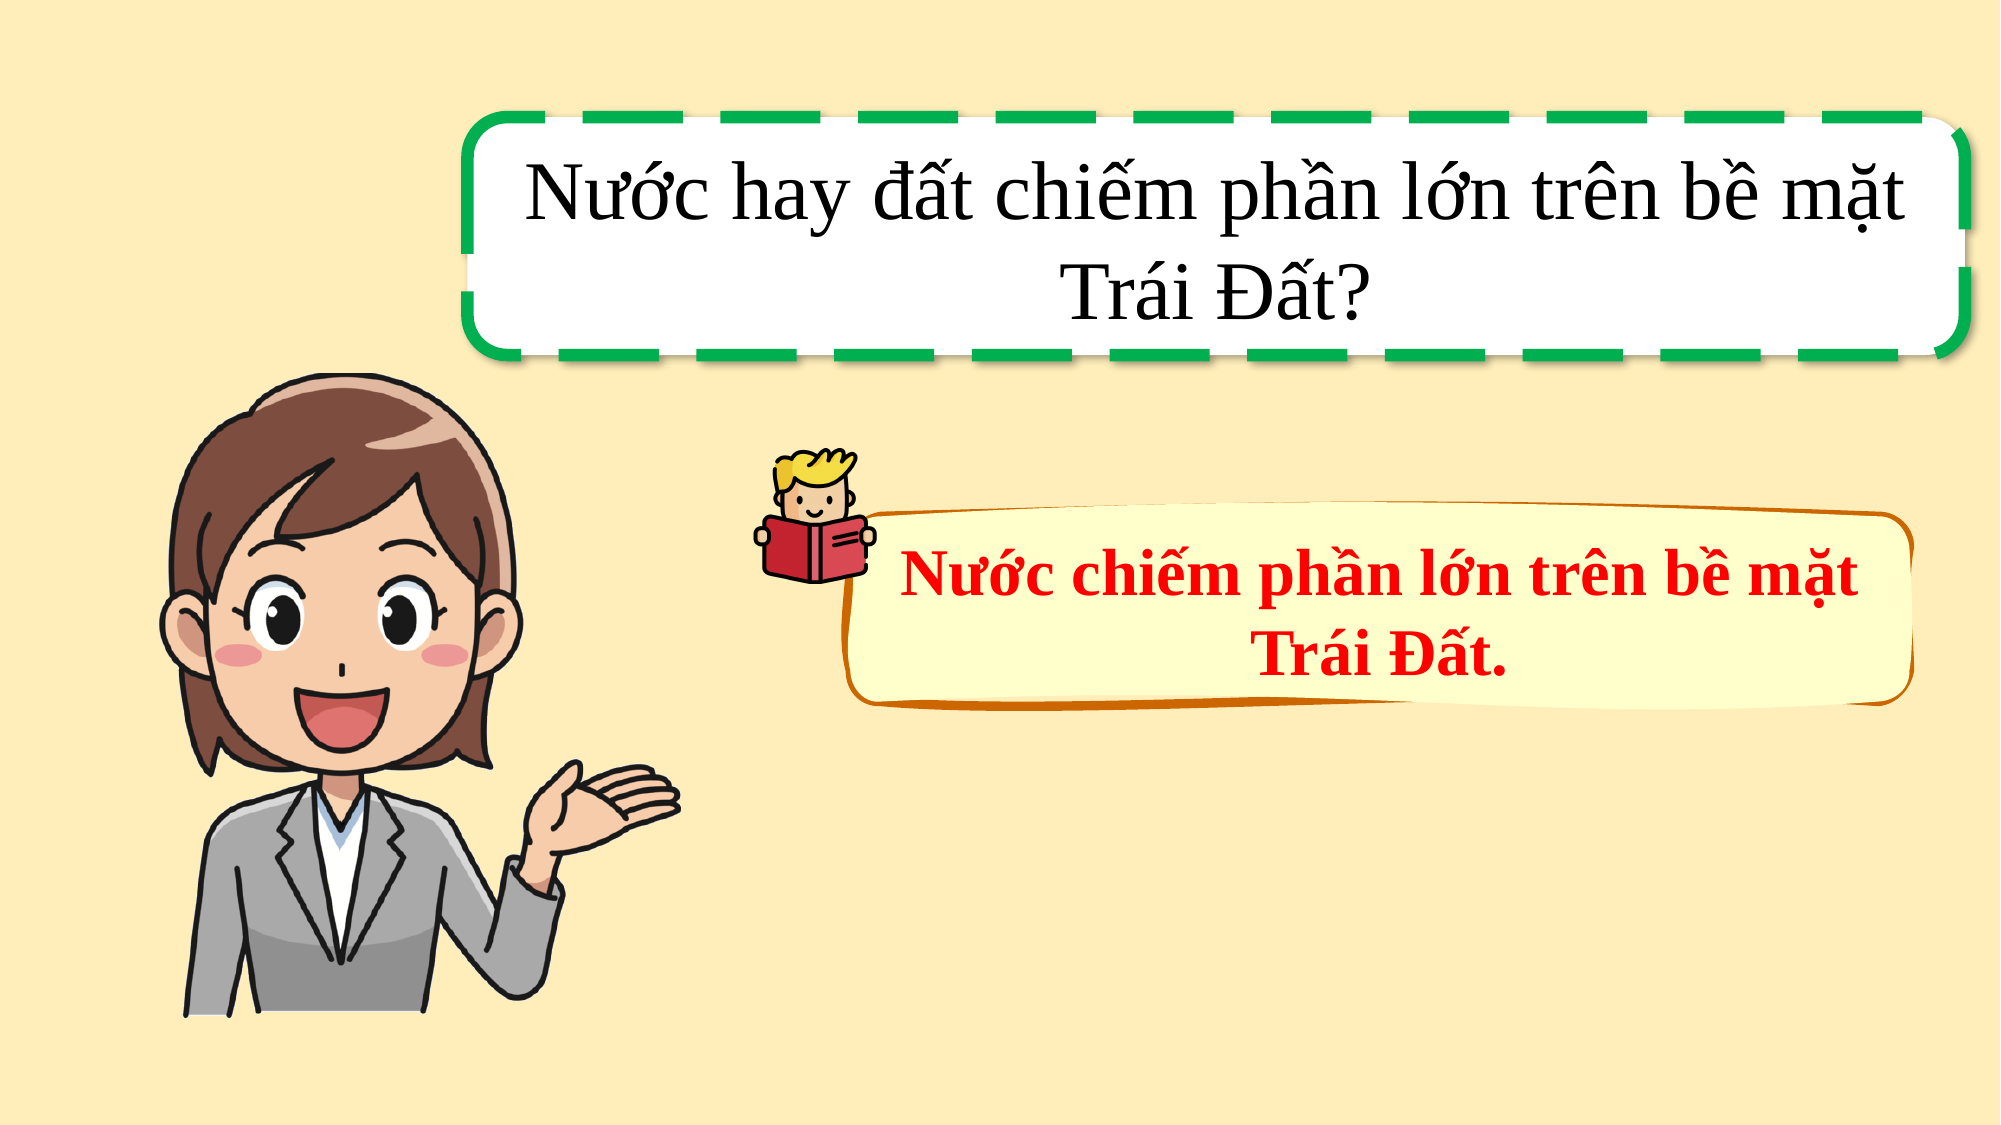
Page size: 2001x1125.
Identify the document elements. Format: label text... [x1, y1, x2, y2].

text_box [746, 448, 1910, 702]
picture [135, 372, 696, 1024]
text_box Nước hay đất chiếm phần lớn trên bề mặt Trái Đất? [467, 117, 1965, 356]
